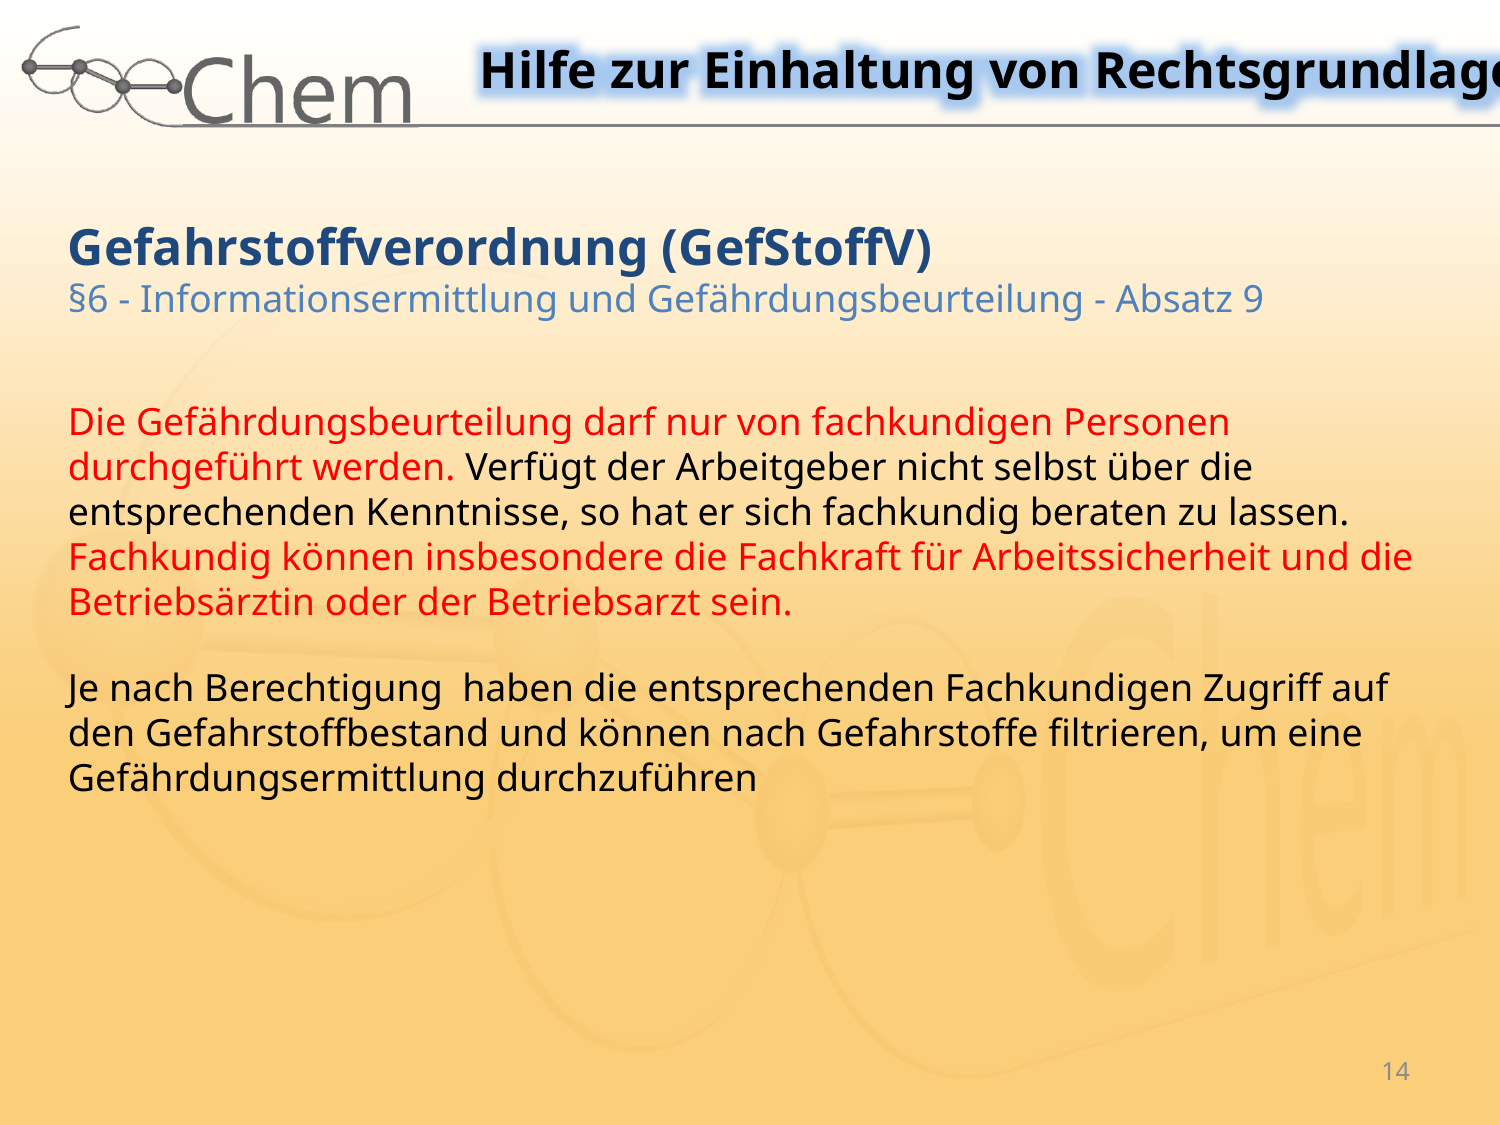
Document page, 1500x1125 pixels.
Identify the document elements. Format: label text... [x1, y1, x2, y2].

text_box Je nach Berechtigung haben die entsprechenden Fachkundigen Zugriff auf den Gefahrstoffbestand und können nach Gefahrstoffe filtrieren, um eine Gefährdungsermittlung durchzuführen [53, 656, 1459, 852]
picture [0, 0, 1500, 1125]
text_box Hilfe zur Einhaltung von Rechtsgrundlagen [465, 30, 1500, 106]
slide_number 14 [1074, 1042, 1425, 1103]
text_box Gefahrstoffverordnung (GefStoffV) §6 - Informationsermittlung und Gefährdungsbeurteilung - Absatz 9 [53, 208, 1436, 328]
text_box Die Gefährdungsbeurteilung darf nur von fachkundigen Personen durchgeführt werden. Verfügt der Arbeitgeber nicht selbst über die entsprechenden Kenntnisse, so hat er sich fachkundig beraten zu lassen. Fachkundig können insbesondere die Fachkraft für Arbeitssicherheit und die Betriebsärztin oder der Betriebsarzt sein. [53, 390, 1436, 631]
